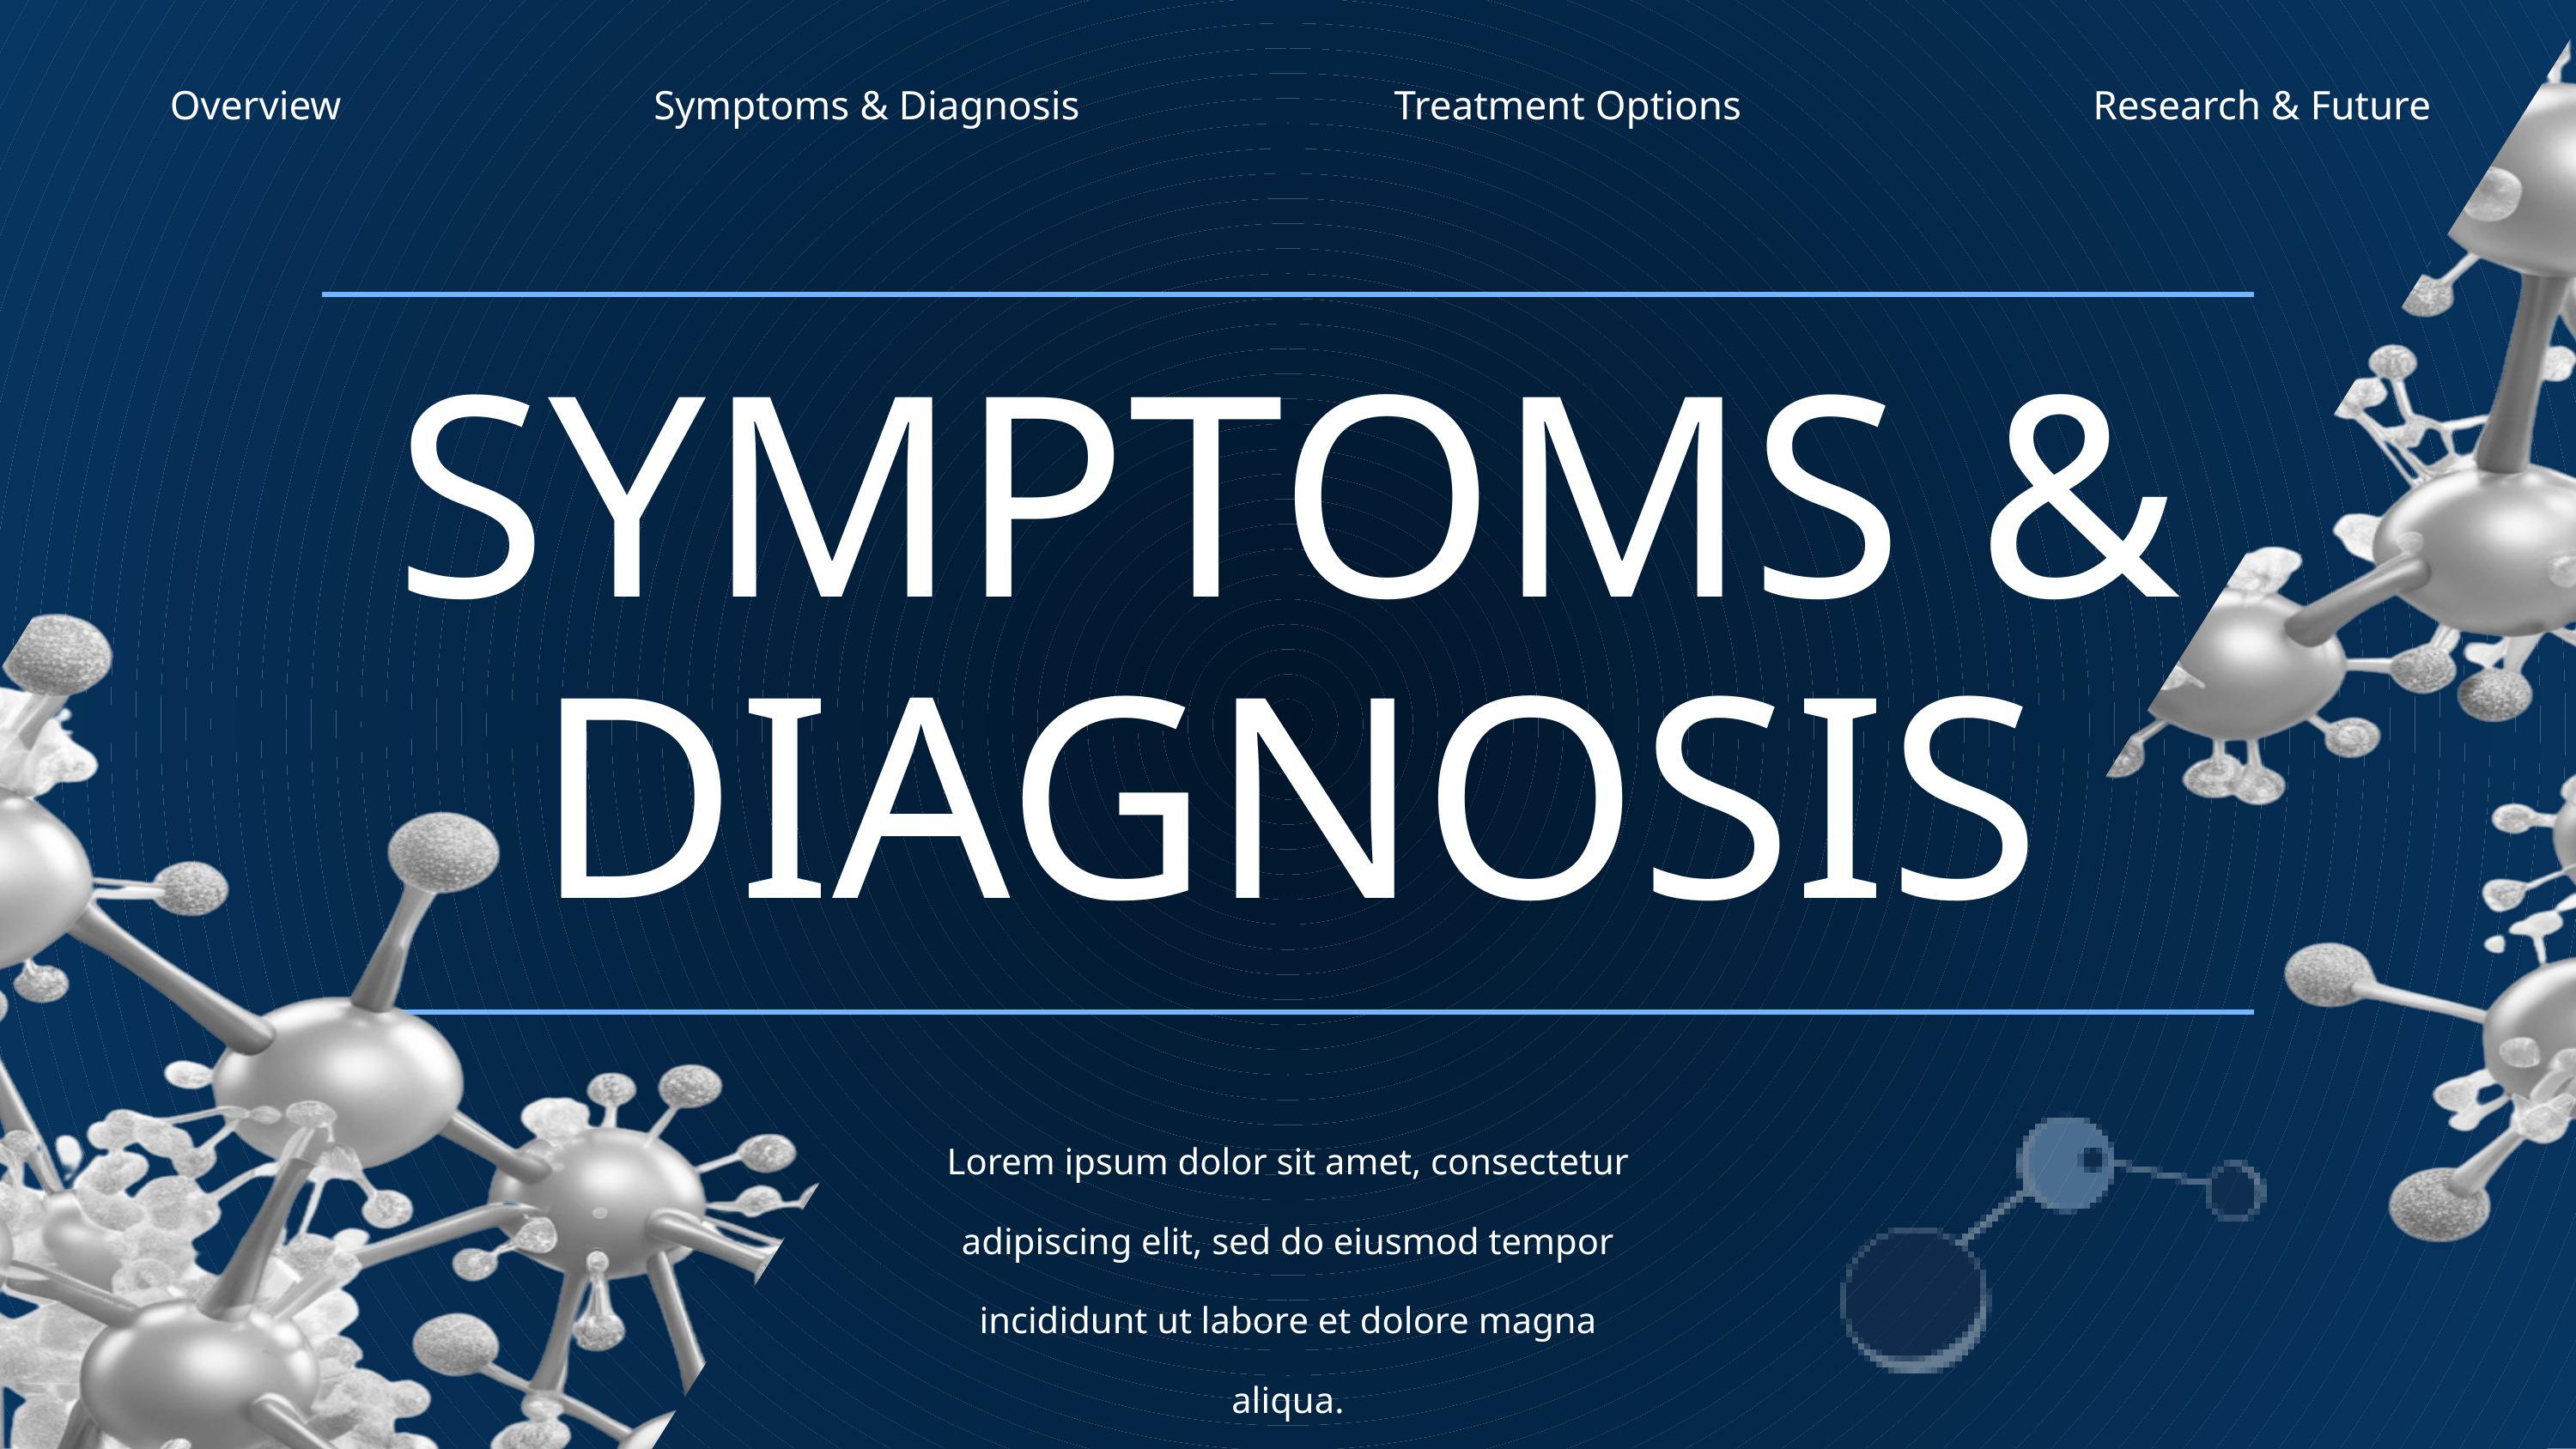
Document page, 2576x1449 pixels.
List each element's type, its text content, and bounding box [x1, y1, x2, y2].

text_box Treatment Options [1349, 61, 1786, 128]
text_box [1834, 1112, 2267, 1386]
text_box [1936, 30, 2576, 1447]
text_box SYMPTOMS & DIAGNOSIS [381, 355, 2195, 959]
text_box Overview [169, 61, 385, 128]
text_box Symptoms & Diagnosis [648, 61, 1085, 128]
text_box [0, 512, 918, 1449]
text_box Research & Future [2050, 61, 2432, 128]
text_box Lorem ipsum dolor sit amet, consectetur adipiscing elit, sed do eiusmod tempor incididunt ut labore et dolore magna aliqua. [936, 1102, 1640, 1421]
